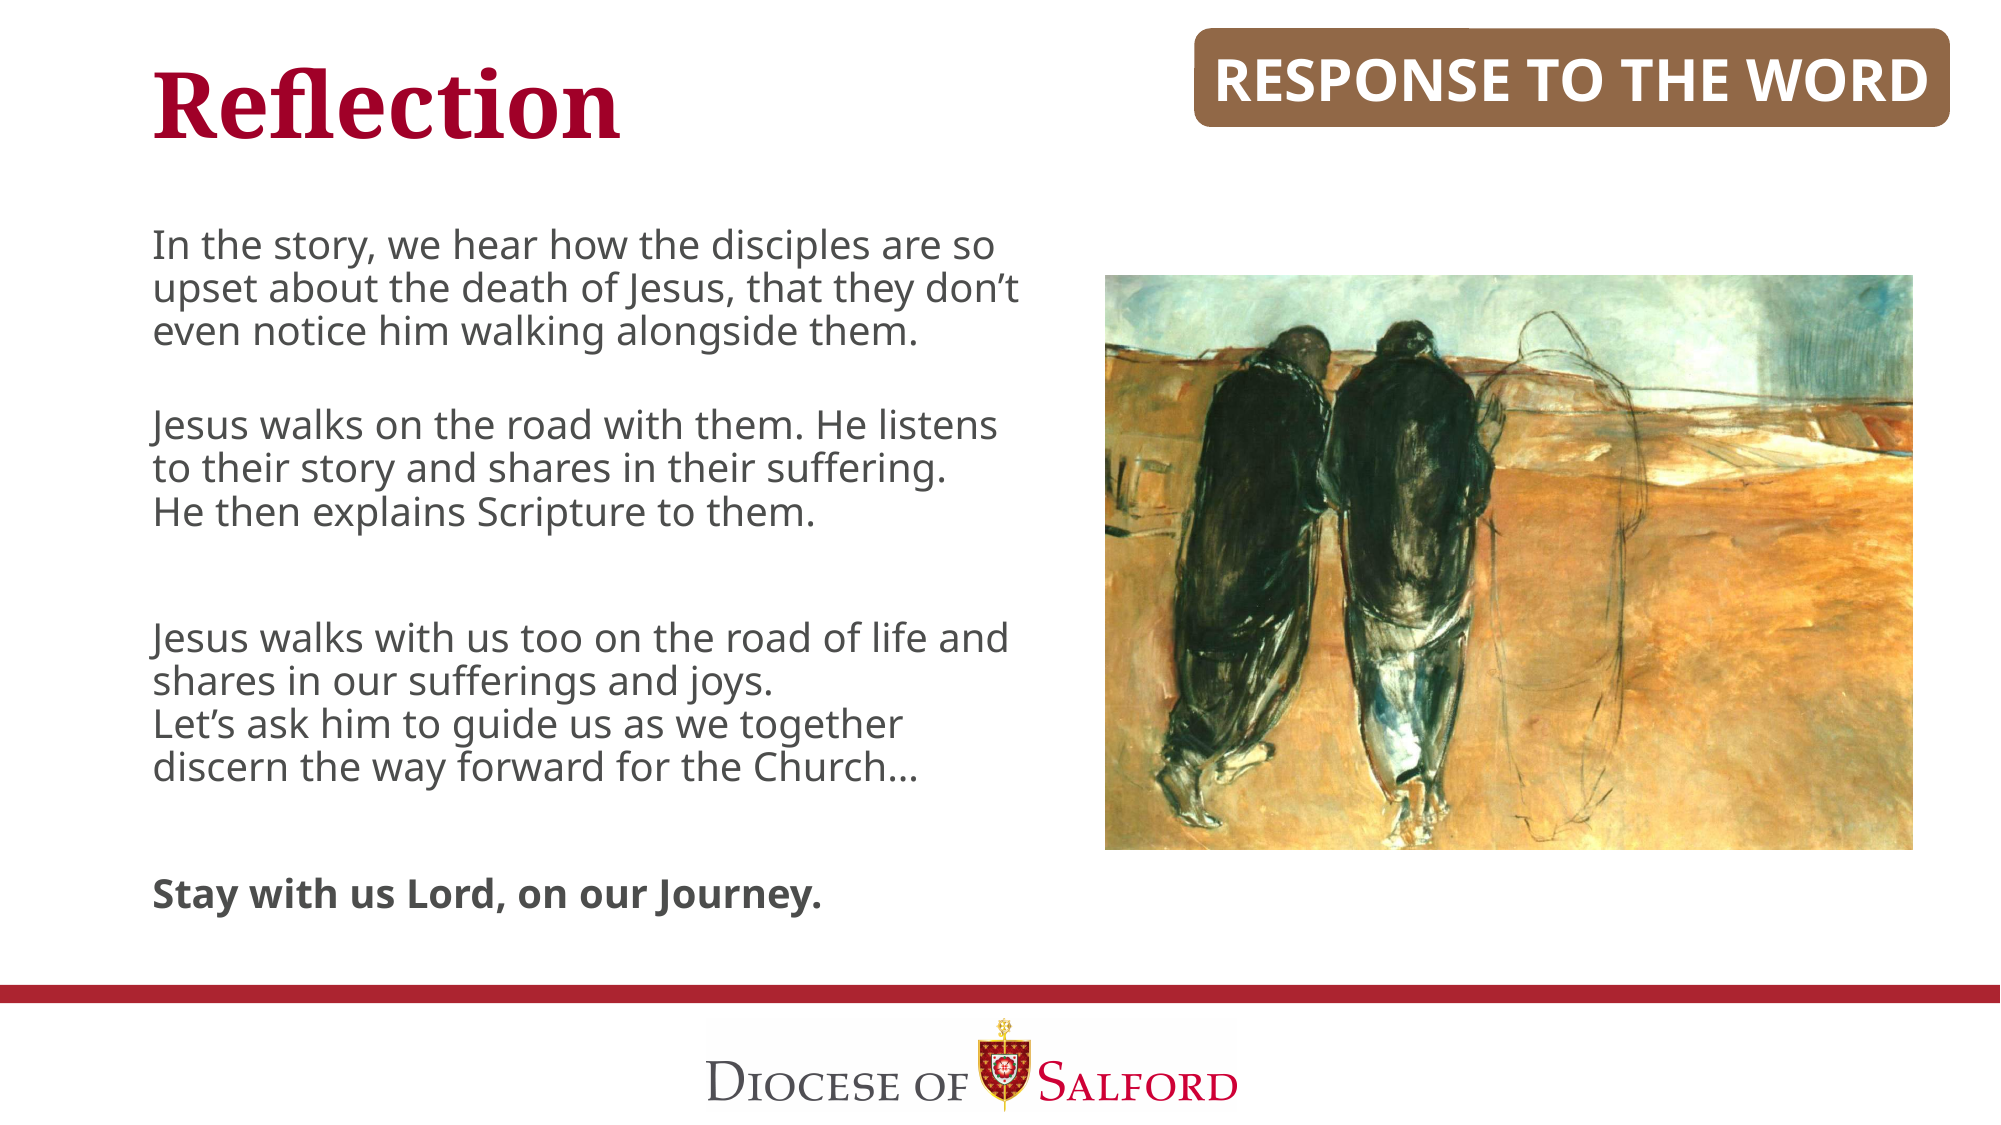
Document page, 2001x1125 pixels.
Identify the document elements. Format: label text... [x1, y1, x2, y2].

picture [706, 1018, 1237, 1112]
picture [1105, 275, 1913, 850]
text_box RESPONSE TO THE WORD [1193, 27, 1951, 129]
title Reflection [137, 0, 1863, 218]
text_box In the story, we hear how the disciples are so upset about the death of Jesus, that they don’t even notice him walking alongside them. Jesus walks on the road with them. He listens to their story and shares in their suffering. He then explains Scripture to them. Jesus walks with us too on the road of life and shares in our sufferings and joys. Let’s ask him to guide us as we together discern the way forward for the Church… Stay with us Lord, on our Journey. [137, 217, 1037, 944]
